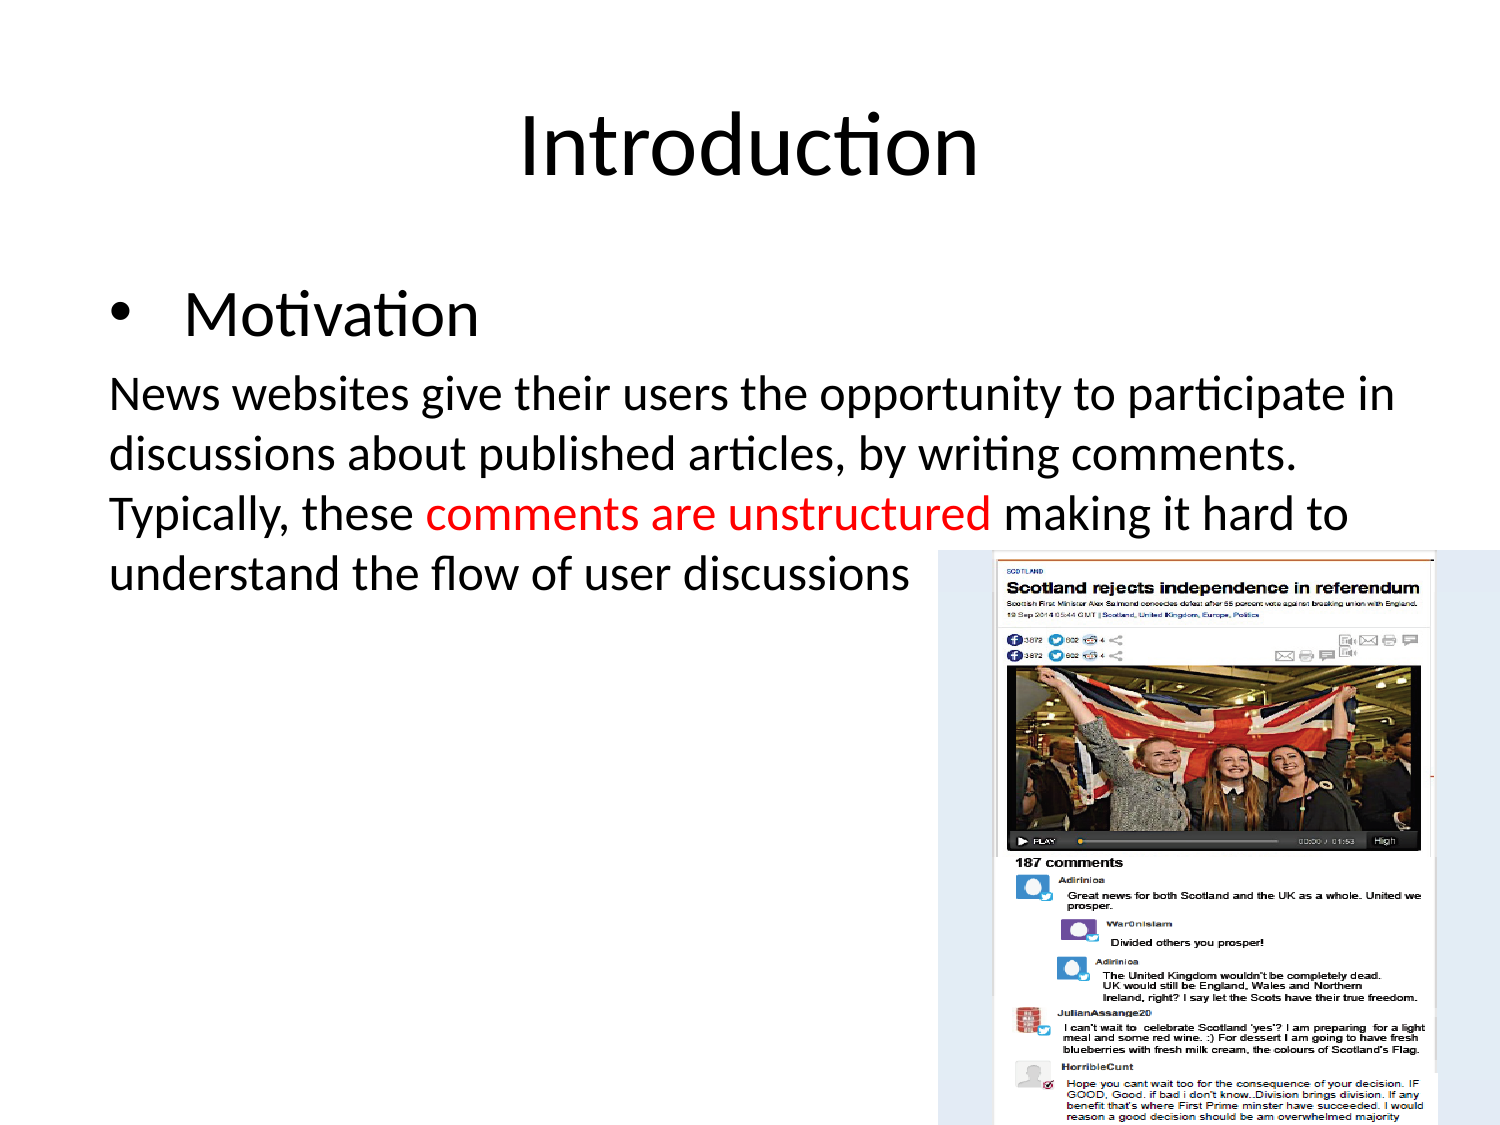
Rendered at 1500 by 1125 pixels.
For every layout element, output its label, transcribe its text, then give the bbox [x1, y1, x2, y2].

title Introduction [75, 45, 1425, 233]
list Motivation News websites give their users the opportunity to participate in discussions about published articles, by writing comments. Typically, these comments are unstructured making it hard to understand the flow of user discussions [75, 262, 1425, 1005]
picture [938, 550, 1500, 1125]
